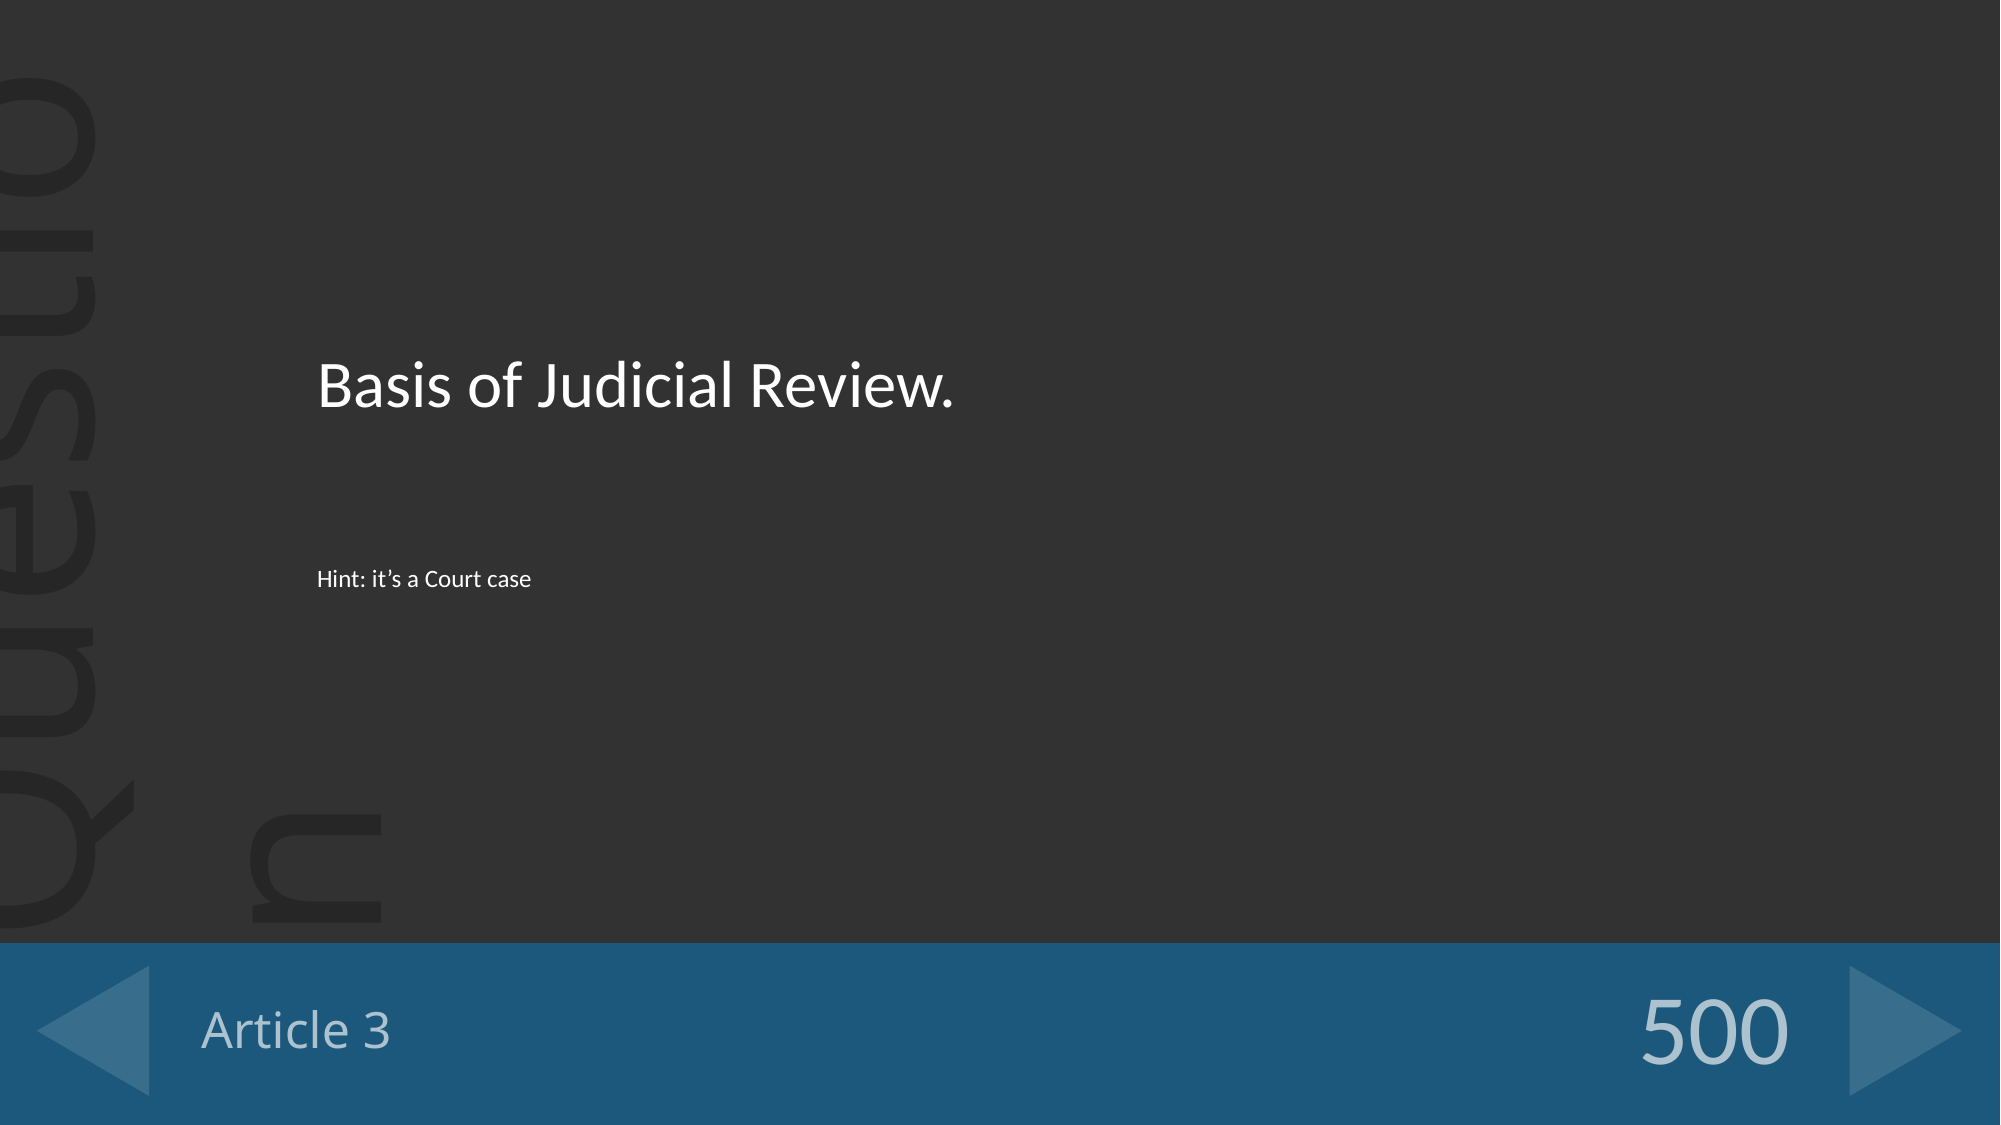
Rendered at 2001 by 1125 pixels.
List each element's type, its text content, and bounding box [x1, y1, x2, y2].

list 500 [1494, 967, 1806, 1097]
title Article 3 [185, 967, 1494, 1097]
list Basis of Judicial Review. Hint: it’s a Court case [302, 307, 1760, 636]
